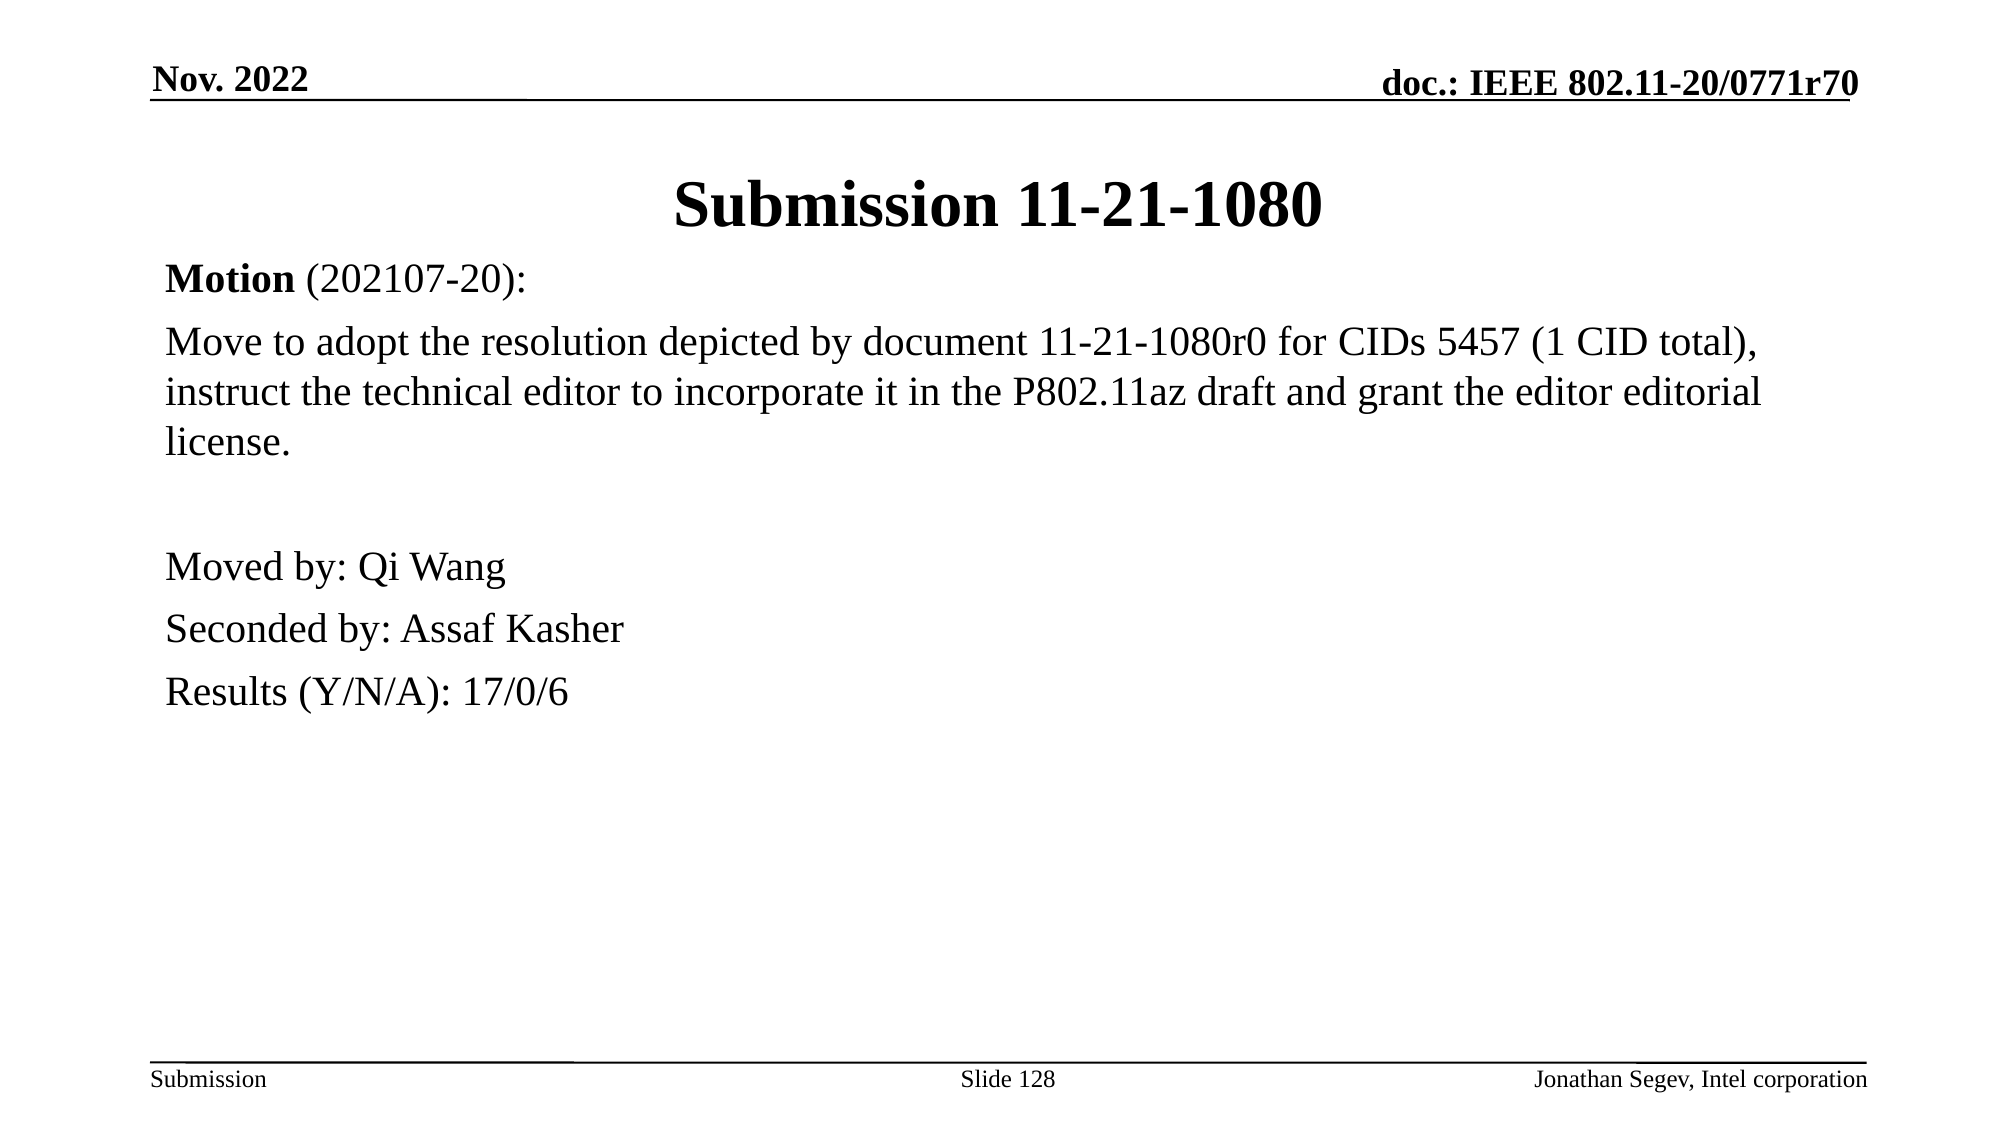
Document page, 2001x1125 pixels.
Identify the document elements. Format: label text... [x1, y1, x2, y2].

slide_number Slide 128 [950, 1061, 1067, 1123]
footer Jonathan Segev, Intel corporation [1171, 1061, 1869, 1093]
title Submission 11-21-1080 [149, 112, 1850, 243]
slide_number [152, 54, 563, 100]
list Motion (202107-20): Move to adopt the resolution depicted by document 11-21-1080r0 for CIDs 5457 (1 CID total), instruct the technical editor to incorporate it in the P802.11az draft and grant the editor editorial license. Moved by: Qi Wang Seconded by: Assaf Kasher Results (Y/N/A): 17/0/6 [149, 243, 1850, 1000]
